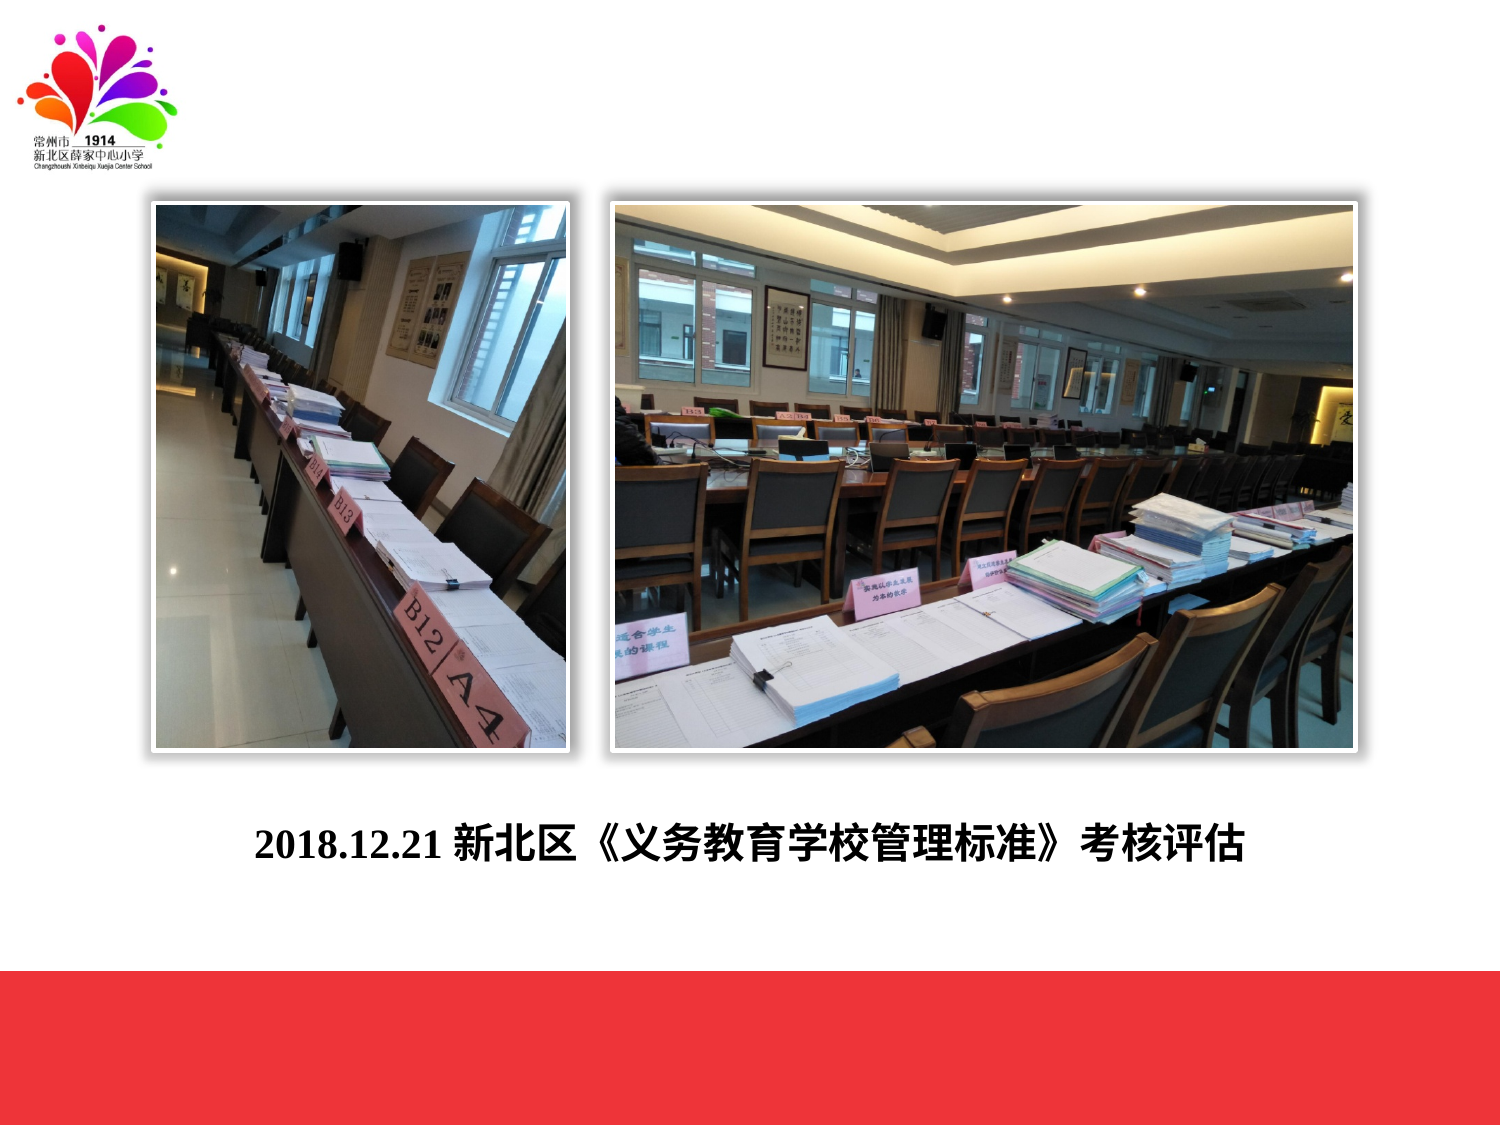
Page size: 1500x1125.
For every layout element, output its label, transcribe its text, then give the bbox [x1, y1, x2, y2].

picture [0, 971, 1500, 1125]
picture [0, 0, 195, 188]
text_box 2018.12.21新北区《义务教育学校管理标准》考核评估 [155, 809, 1396, 875]
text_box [155, 204, 1354, 749]
